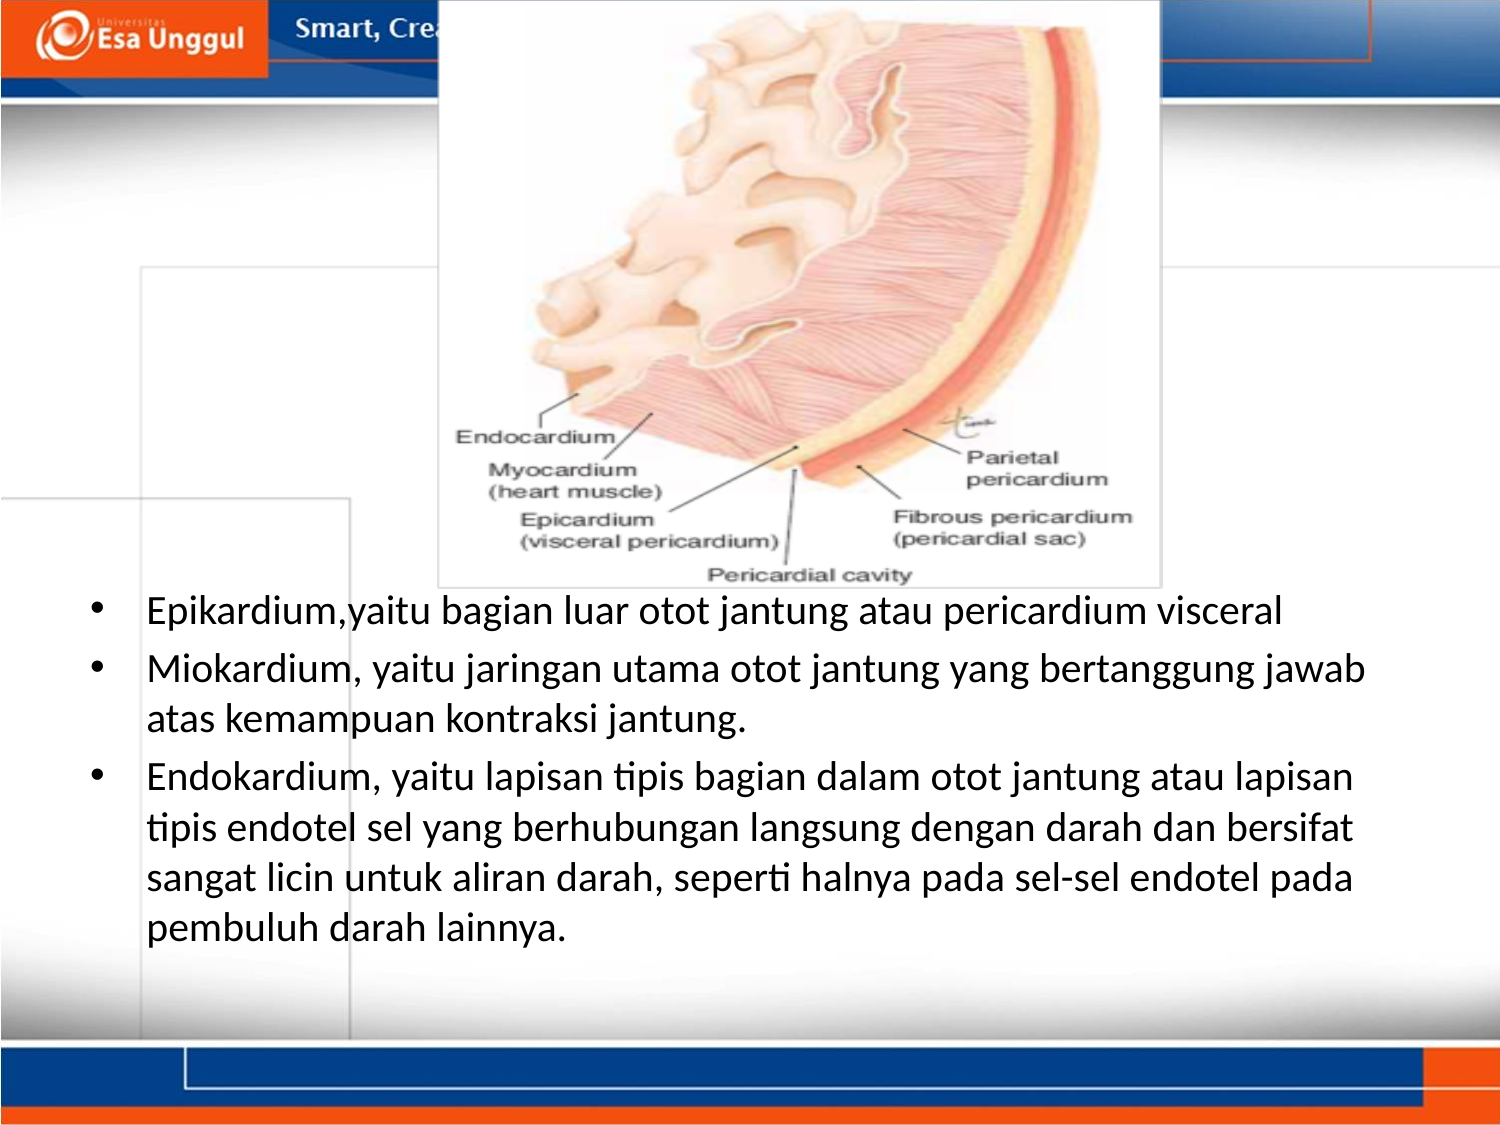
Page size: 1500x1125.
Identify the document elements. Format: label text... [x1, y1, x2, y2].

list Epikardium,yaitu bagian luar otot jantung atau pericardium visceral Miokardium, yaitu jaringan utama otot jantung yang bertanggung jawab atas kemampuan kontraksi jantung. Endokardium, yaitu lapisan tipis bagian dalam otot jantung atau lapisan tipis endotel sel yang berhubungan langsung dengan darah dan bersifat sangat licin untuk aliran darah, seperti halnya pada sel-sel endotel pada pembuluh darah lainnya. [74, 574, 1426, 1051]
picture [0, 0, 1500, 1125]
